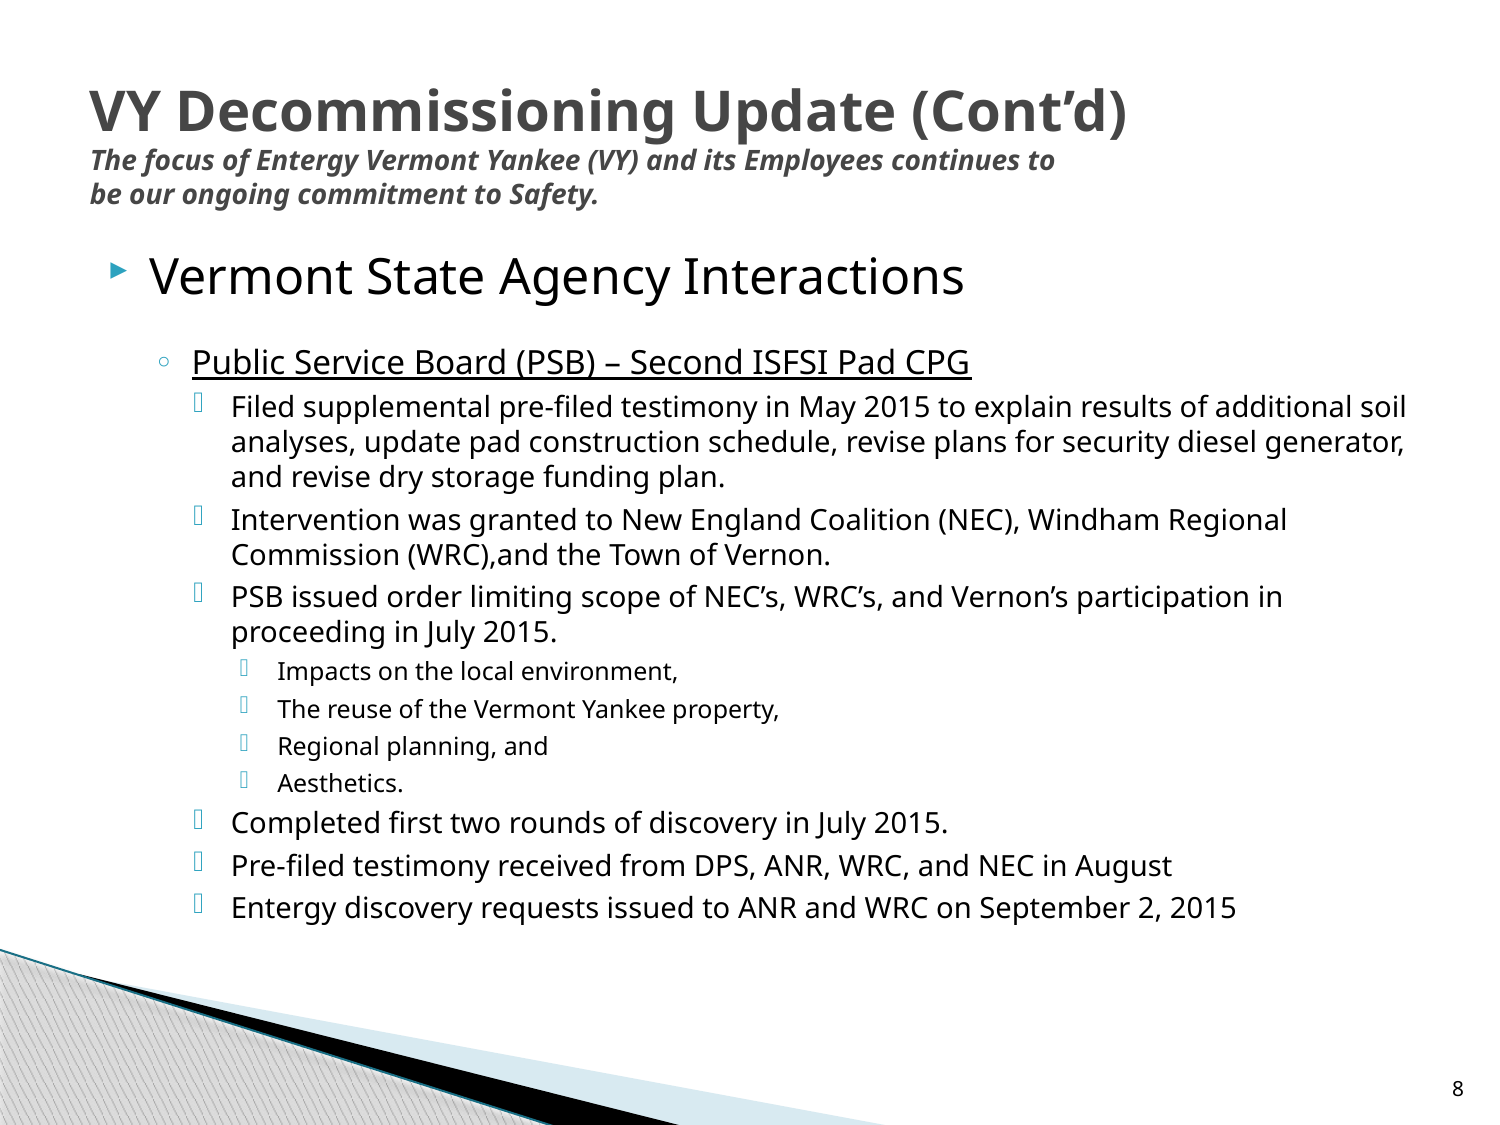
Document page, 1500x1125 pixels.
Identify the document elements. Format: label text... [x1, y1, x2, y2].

list Vermont State Agency Interactions Public Service Board (PSB) – Second ISFSI Pad CPG Filed supplemental pre-filed testimony in May 2015 to explain results of additional soil analyses, update pad construction schedule, revise plans for security diesel generator, and revise dry storage funding plan. Intervention was granted to New England Coalition (NEC), Windham Regional Commission (WRC),and the Town of Vernon. PSB issued order limiting scope of NEC’s, WRC’s, and Vernon’s participation in proceeding in July 2015. Impacts on the local environment, The reuse of the Vermont Yankee property, Regional planning, and Aesthetics. Completed first two rounds of discovery in July 2015. Pre-filed testimony received from DPS, ANR, WRC, and NEC in August Entergy discovery requests issued to ANR and WRC on September 2, 2015 [75, 253, 1425, 1013]
slide_number 8 [1418, 1051, 1479, 1112]
title VY Decommissioning Update (Cont’d) The focus of Entergy Vermont Yankee (VY) and its Employees continues to be our ongoing commitment to Safety. [75, 65, 1425, 253]
